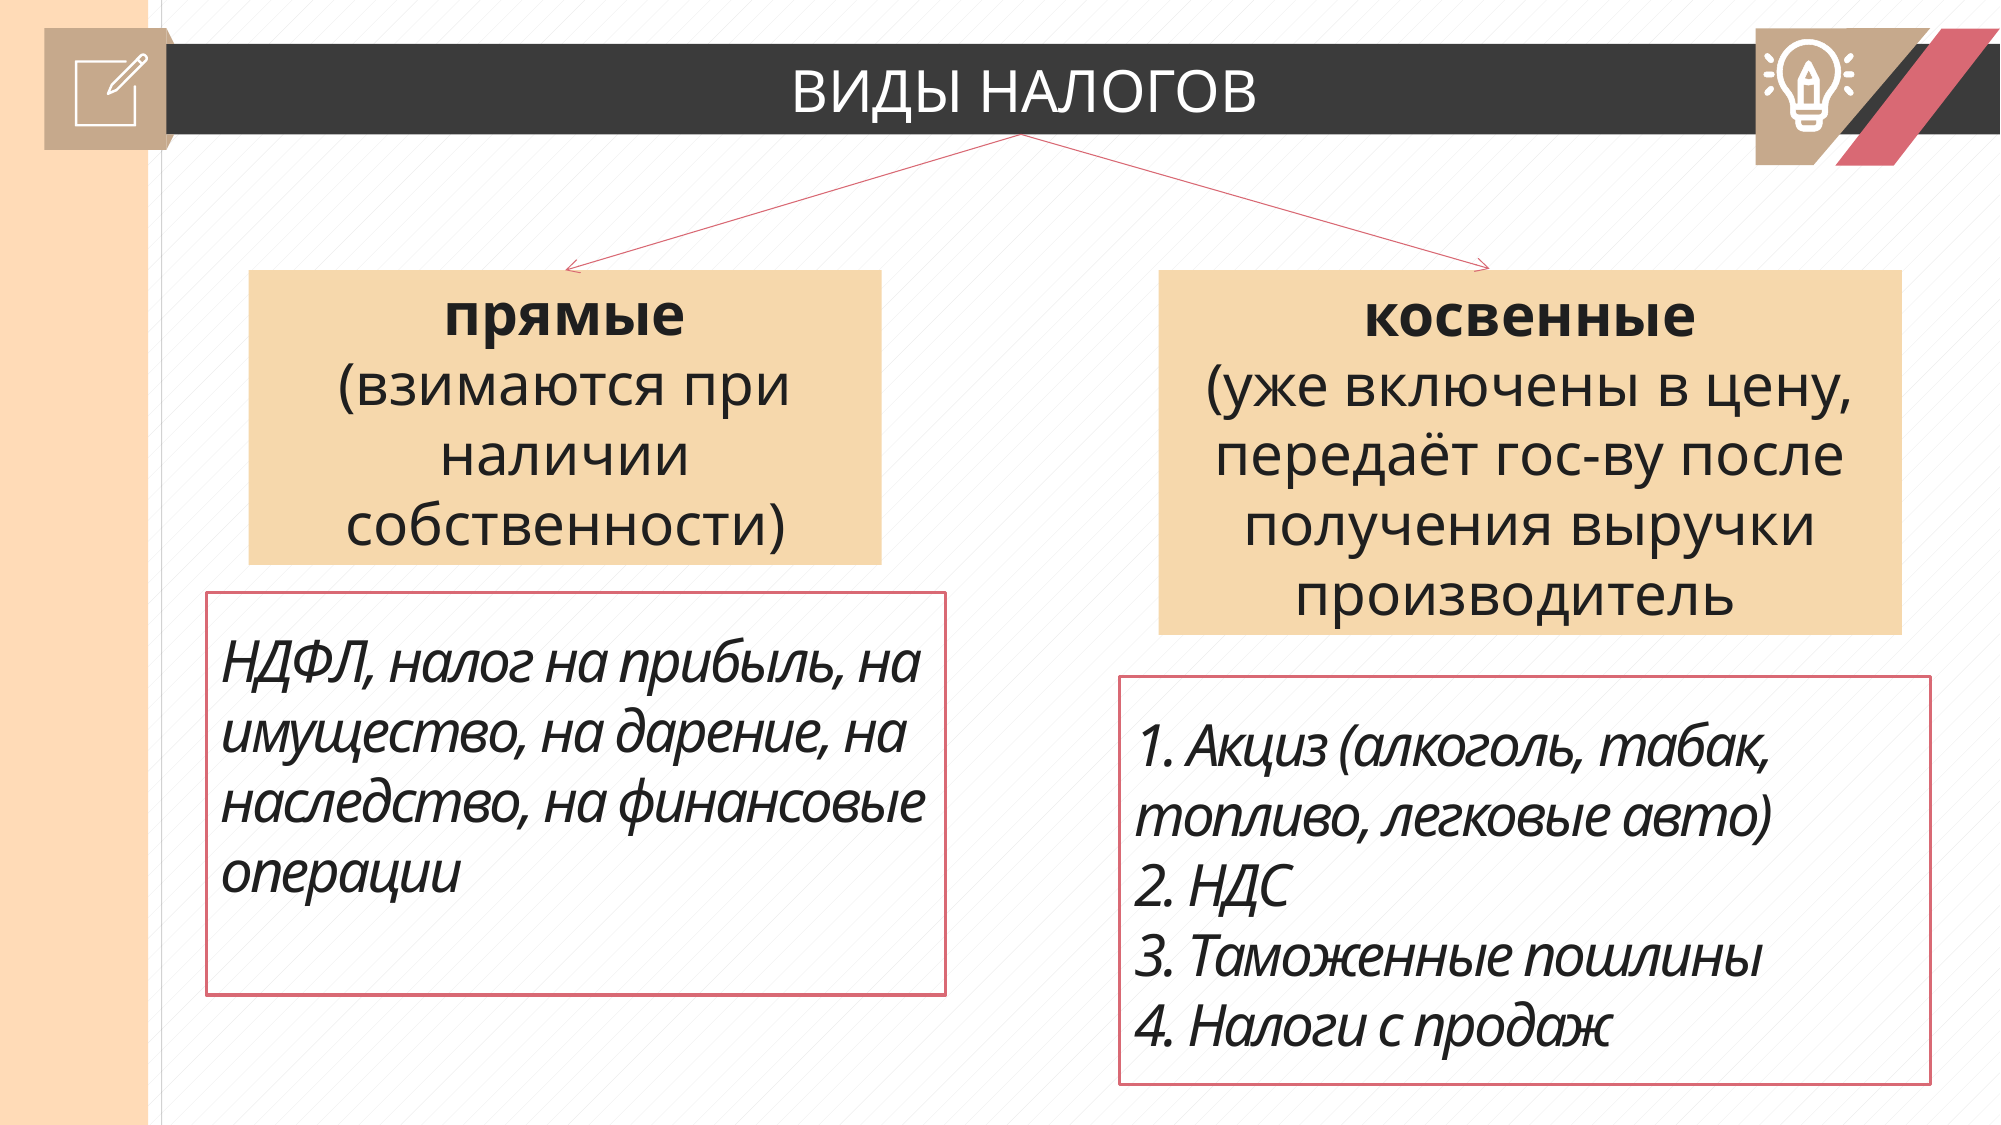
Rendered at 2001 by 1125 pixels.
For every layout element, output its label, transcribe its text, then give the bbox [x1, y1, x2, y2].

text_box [44, 28, 175, 150]
text_box НДФЛ, налог на прибыль, на имущество, на дарение, на наследство, на финансовые операции [206, 592, 946, 996]
text_box косвенные (уже включены в цену, передаёт гос-ву после получения выручки производитель [1158, 270, 1902, 635]
text_box прямые (взимаются при наличии собственности) [248, 270, 882, 565]
text_box ВИДЫ НАЛОГОВ [210, 53, 1755, 125]
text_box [1020, 134, 1490, 269]
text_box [565, 134, 1021, 271]
text_box [175, 43, 1755, 135]
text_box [1755, 28, 2000, 166]
text_box [0, 0, 149, 1125]
text_box 1. Акциз (алкоголь, табак, топливо, легковые авто) 2. НДС 3. Таможенные пошлины 4. Налоги с продаж [1119, 676, 1931, 1085]
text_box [1763, 39, 1855, 132]
